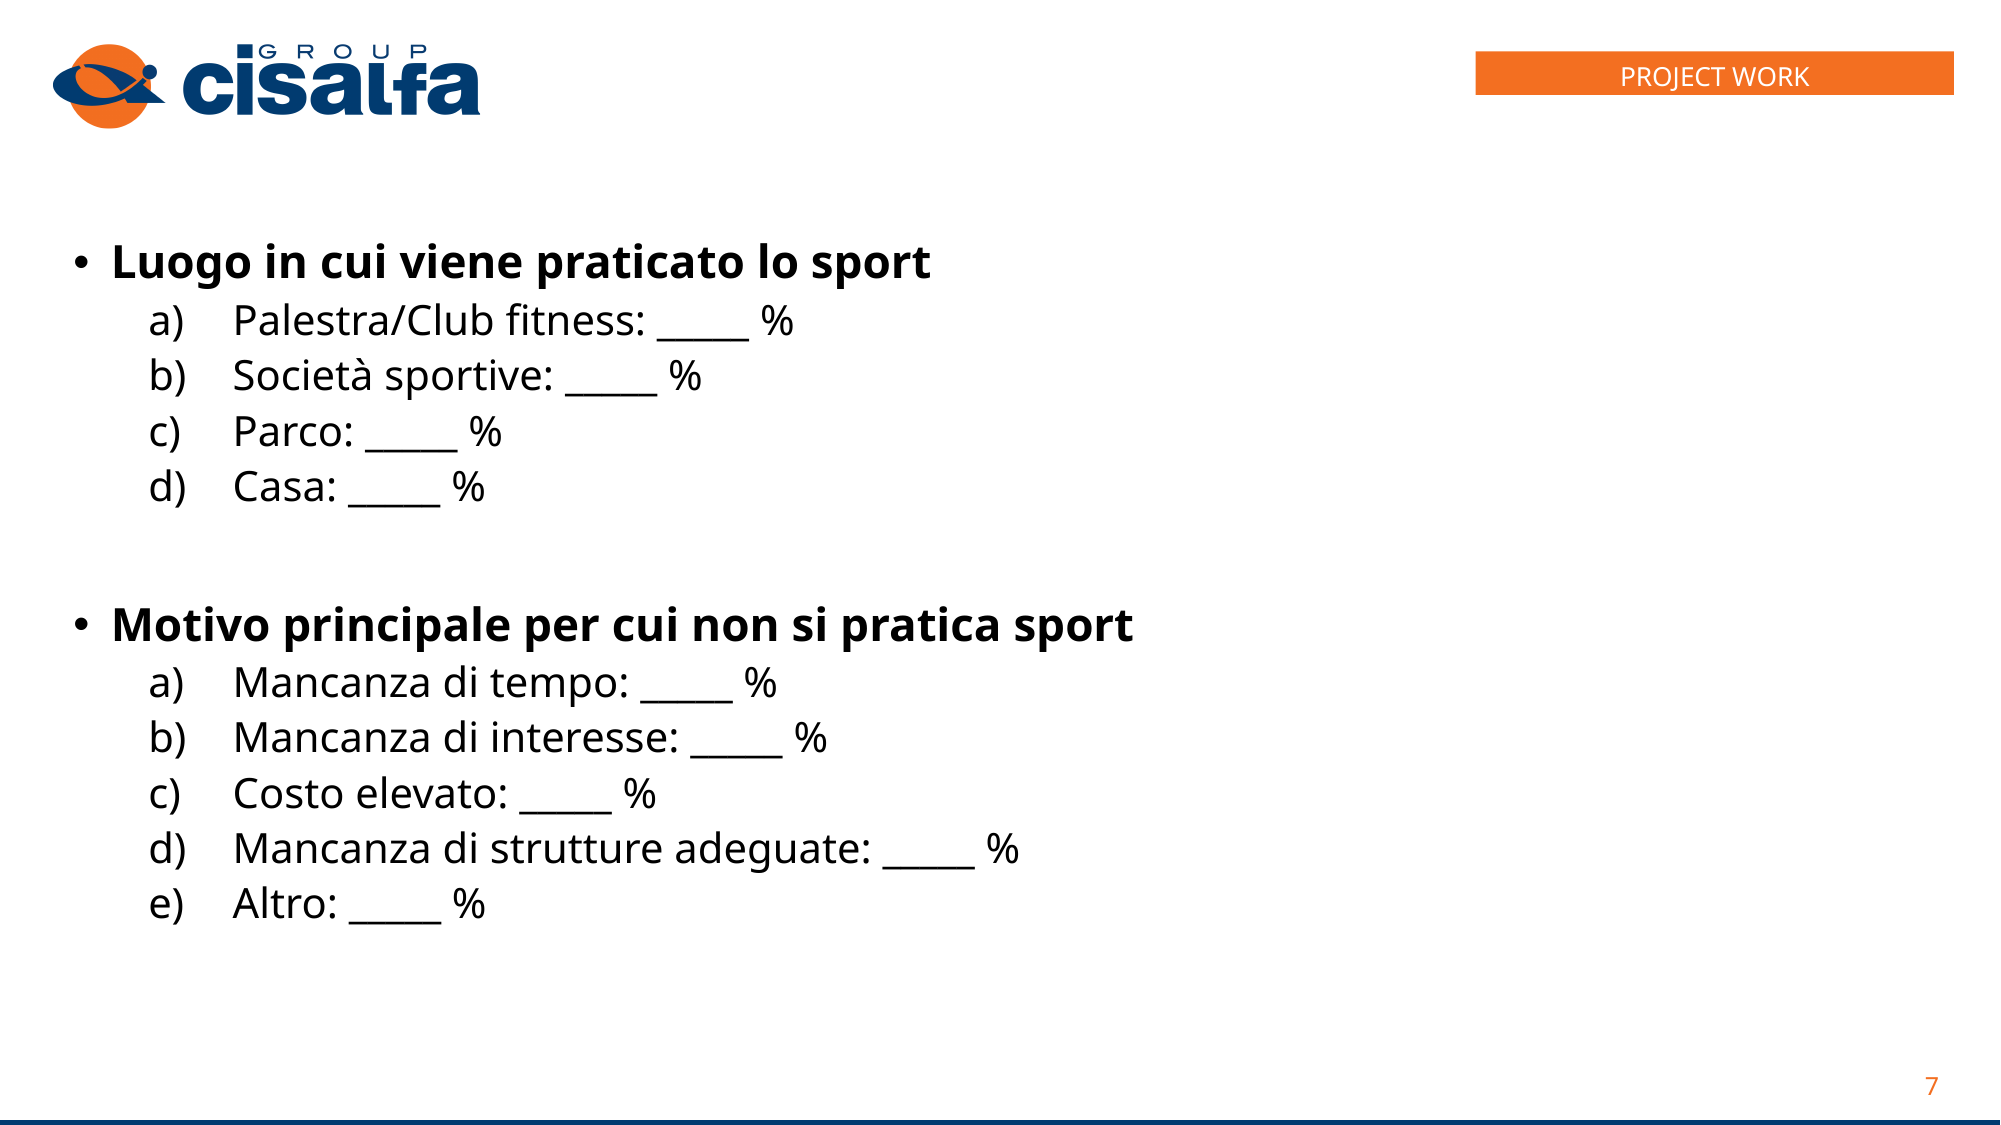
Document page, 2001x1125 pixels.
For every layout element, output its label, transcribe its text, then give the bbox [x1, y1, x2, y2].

picture [45, 37, 487, 137]
list Luogo in cui viene praticato lo sport Palestra/Club fitness: _____ % Società sportive: _____ % Parco: _____ % Casa: _____ % Motivo principale per cui non si pratica sport Mancanza di tempo: _____ % Mancanza di interesse: _____ % Costo elevato: _____ % Mancanza di strutture adeguate: _____ % Altro: _____ % [58, 232, 1981, 967]
text_box [0, 1119, 2000, 1125]
text_box [1475, 50, 1955, 96]
slide_number 7 [60, 1057, 1954, 1118]
text_box PROJECT WORK [1475, 56, 1954, 100]
